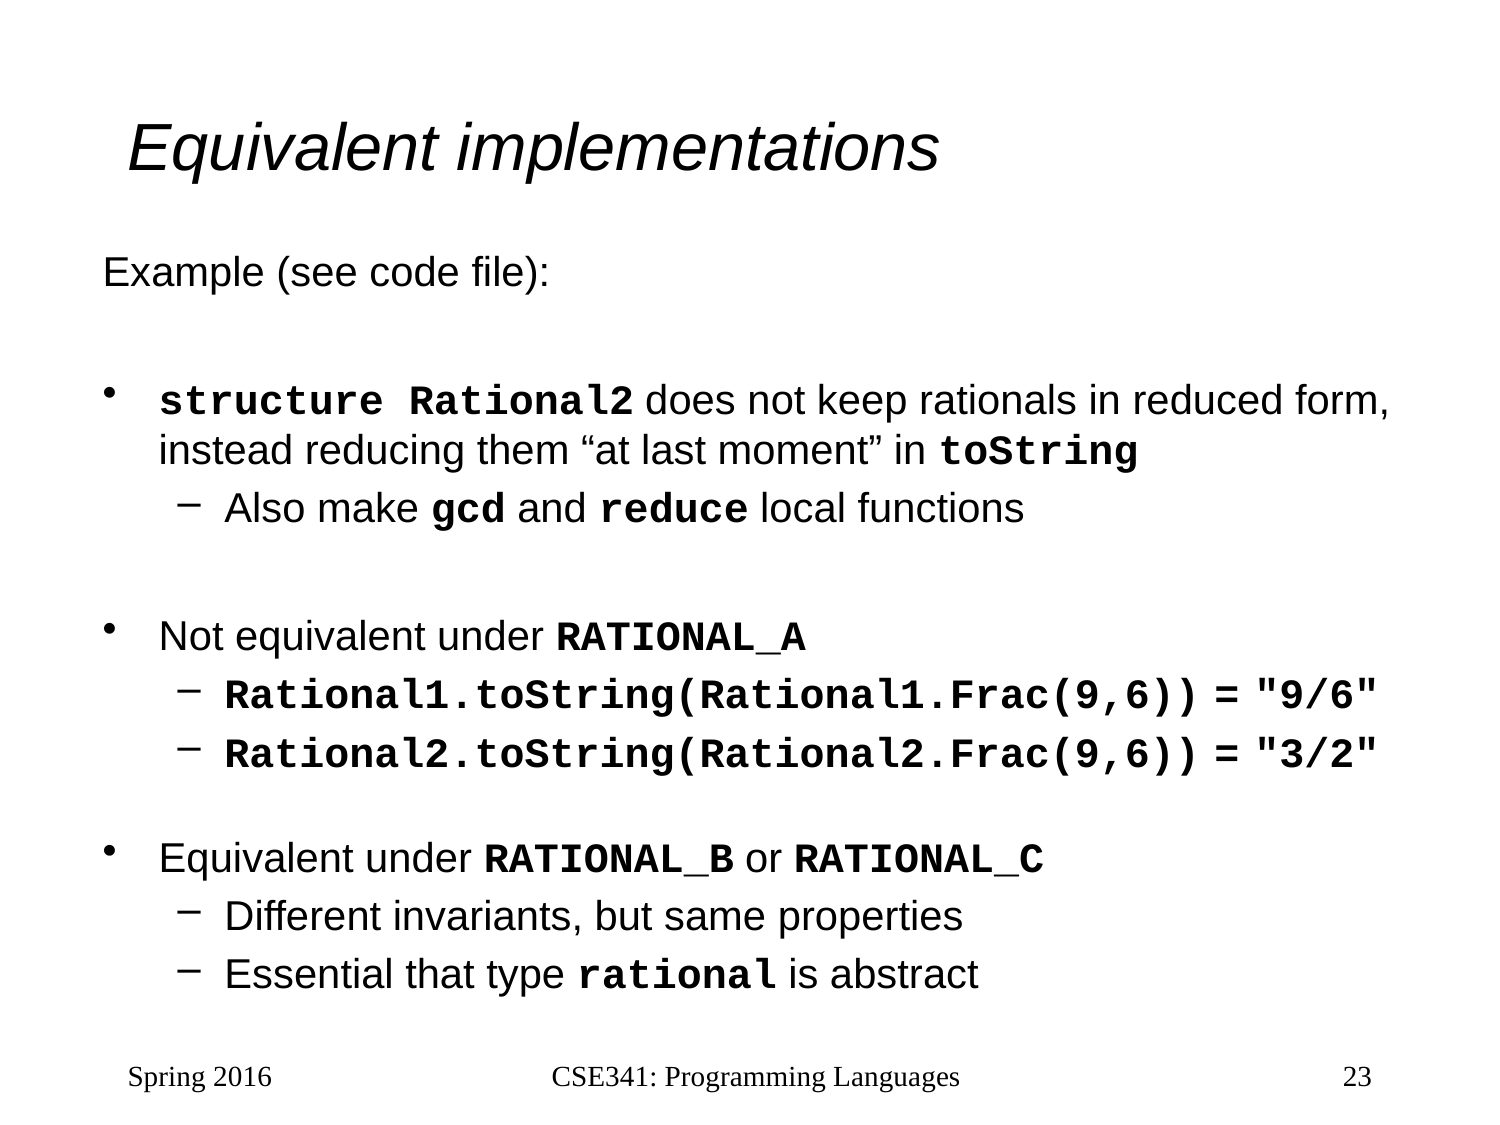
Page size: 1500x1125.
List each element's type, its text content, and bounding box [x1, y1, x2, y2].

title Equivalent implementations [112, 49, 1388, 237]
footer CSE341: Programming Languages [474, 1049, 1038, 1125]
slide_number 23 [1074, 1049, 1388, 1125]
list Example (see code file): structure Rational2 does not keep rationals in reduced form, instead reducing them “at last moment” in toString Also make gcd and reduce local functions Not equivalent under RATIONAL_A Rational1.toString(Rational1.Frac(9,6)) = "9/6" Rational2.toString(Rational2.Frac(9,6)) = "3/2" Equivalent under RATIONAL_B or RATIONAL_C Different invariants, but same properties Essential that type rational is abstract [87, 237, 1426, 1038]
slide_number Spring 2016 [112, 1049, 426, 1125]
